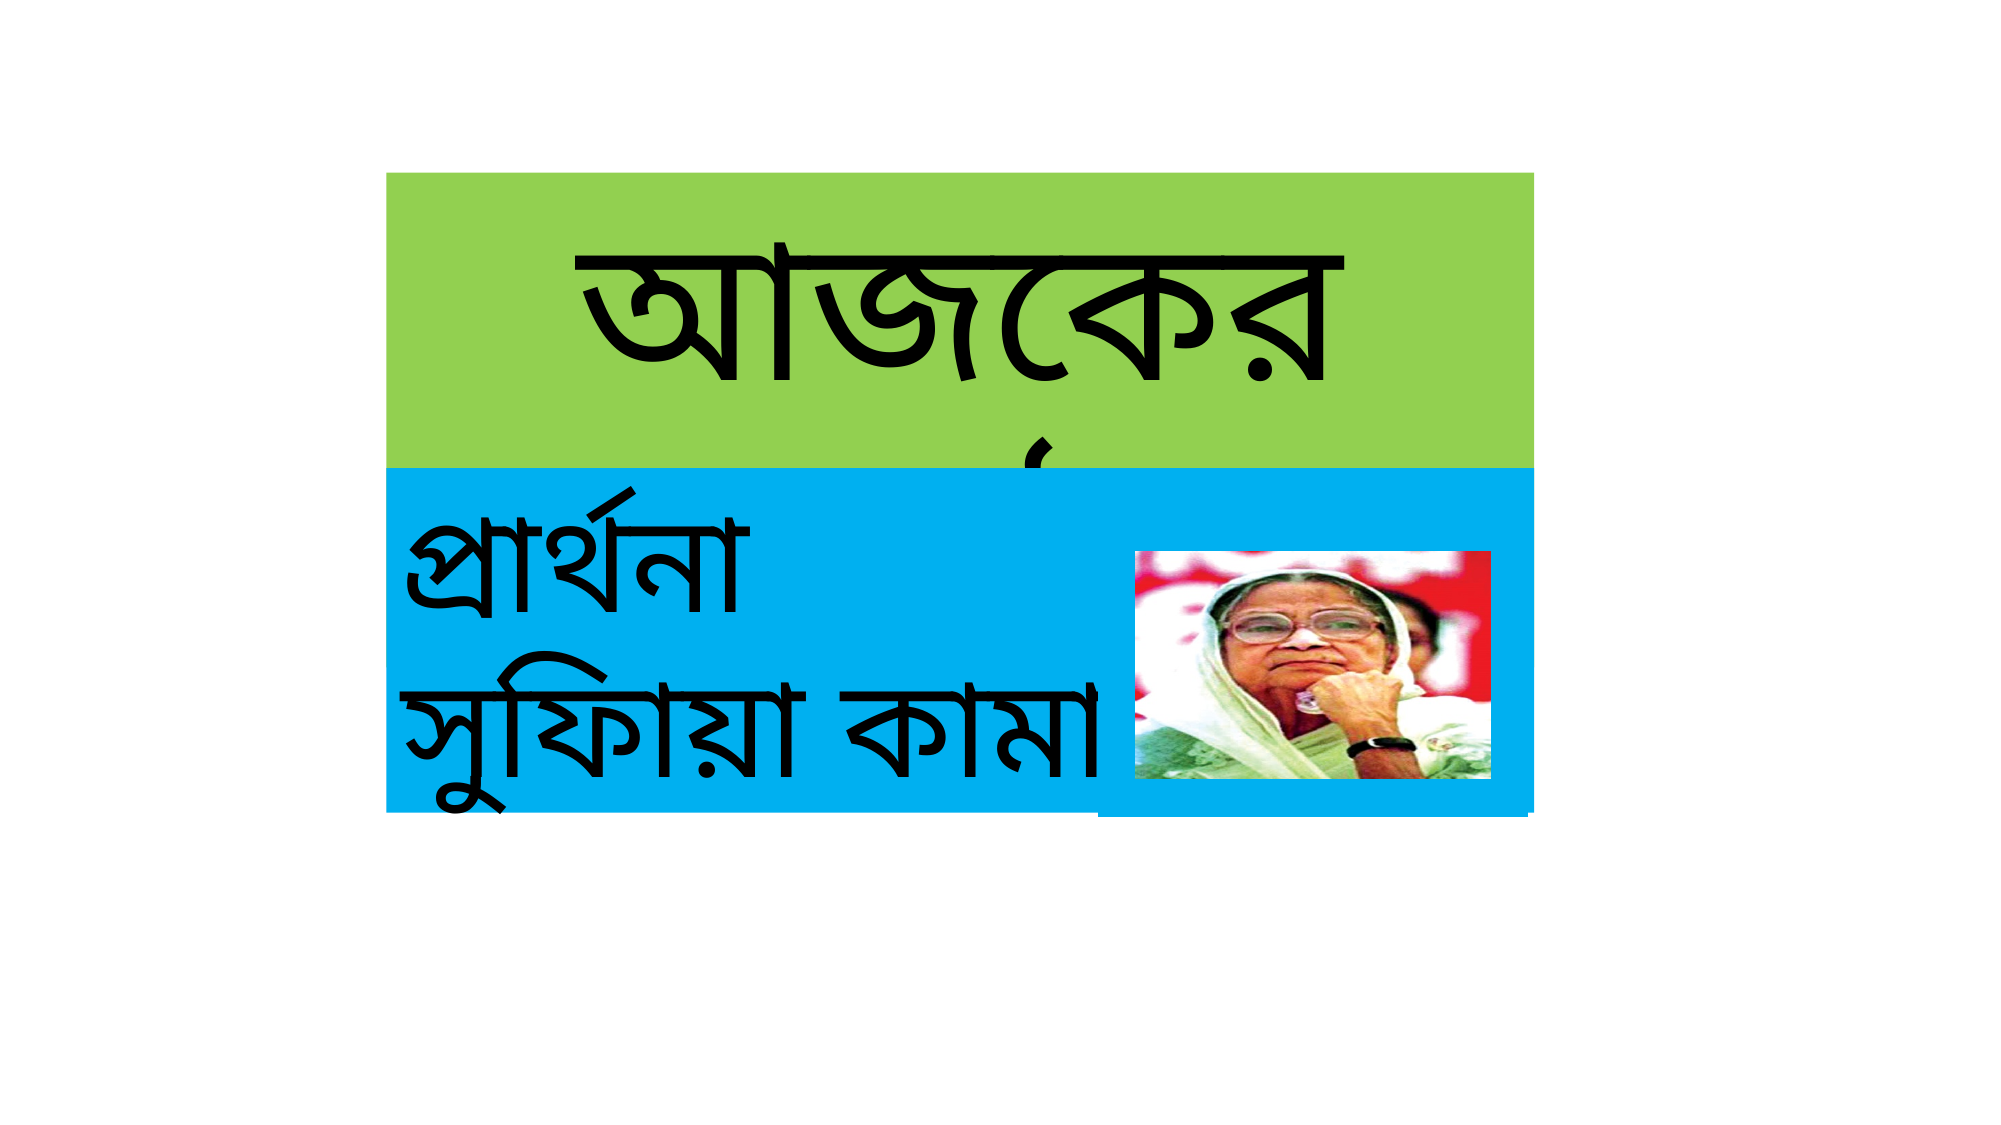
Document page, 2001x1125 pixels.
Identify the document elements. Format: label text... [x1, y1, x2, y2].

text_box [386, 467, 1535, 817]
text_box আজকের পাঠ [386, 172, 1535, 465]
